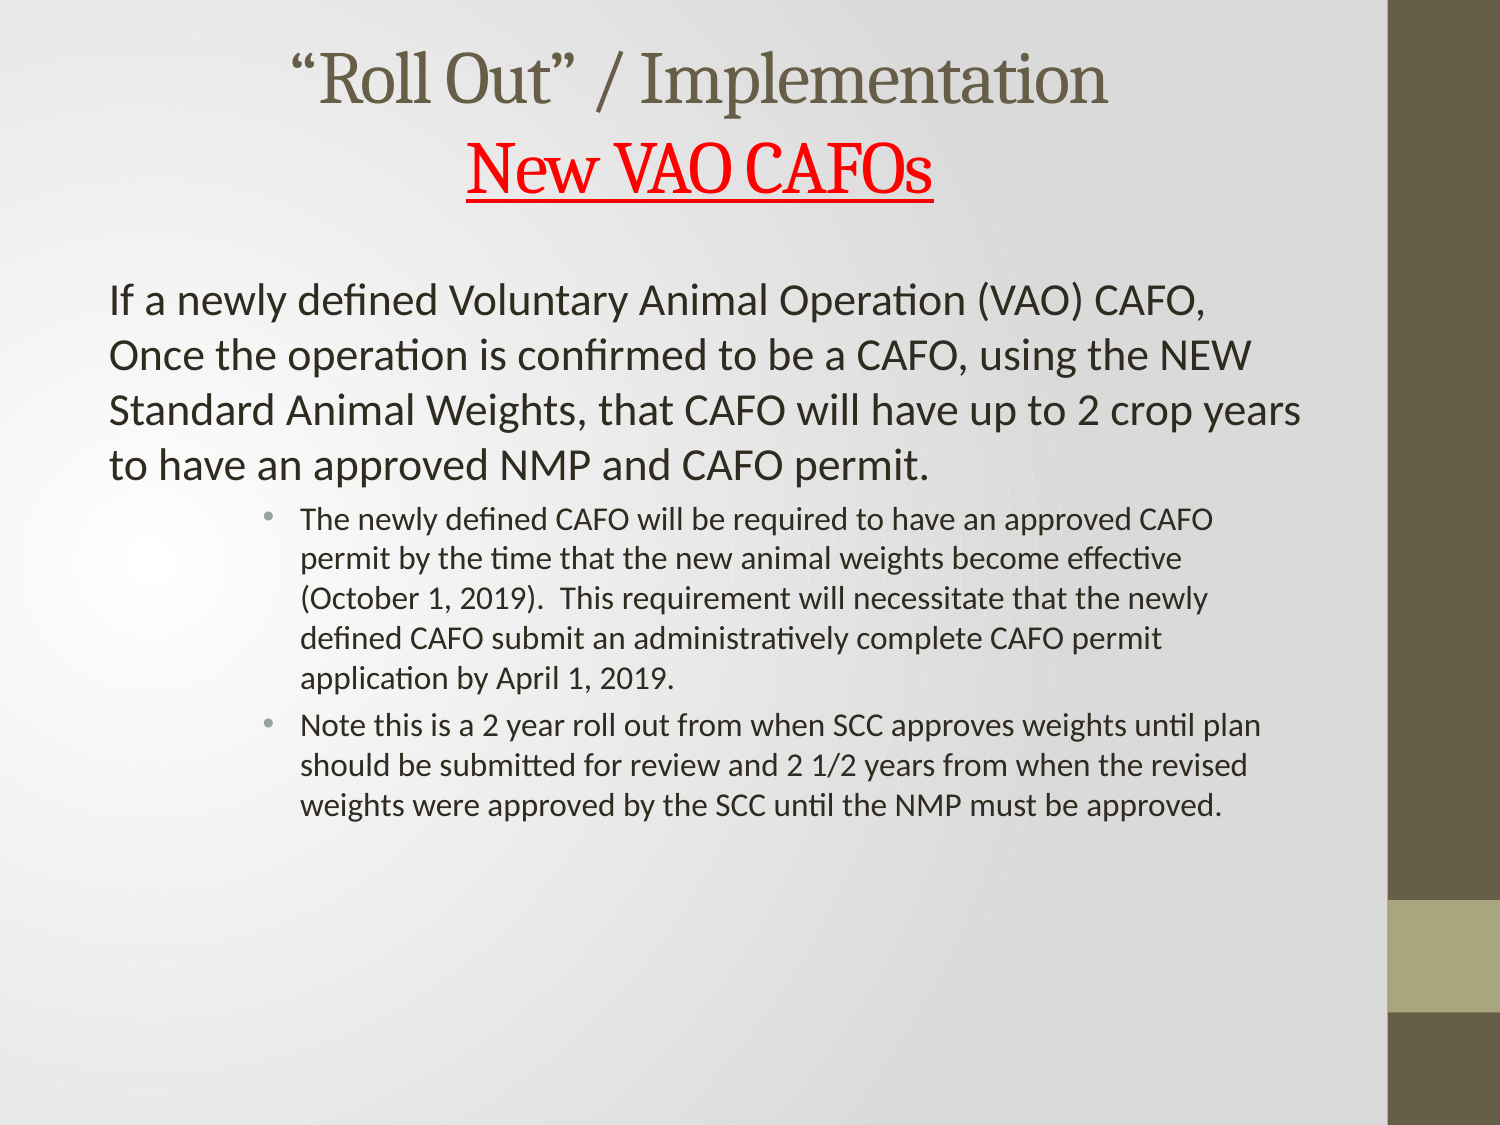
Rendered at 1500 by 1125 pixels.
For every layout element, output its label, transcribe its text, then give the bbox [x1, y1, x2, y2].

title “Roll Out” / Implementation New VAO CAFOs [75, 24, 1325, 213]
list If a newly defined Voluntary Animal Operation (VAO) CAFO, Once the operation is confirmed to be a CAFO, using the NEW Standard Animal Weights, that CAFO will have up to 2 crop years to have an approved NMP and CAFO permit. The newly defined CAFO will be required to have an approved CAFO permit by the time that the new animal weights become effective (October 1, 2019). This requirement will necessitate that the newly defined CAFO submit an administratively complete CAFO permit application by April 1, 2019. Note this is a 2 year roll out from when SCC approves weights until plan should be submitted for review and 2 1/2 years from when the revised weights were approved by the SCC until the NMP must be approved. [75, 262, 1325, 1050]
